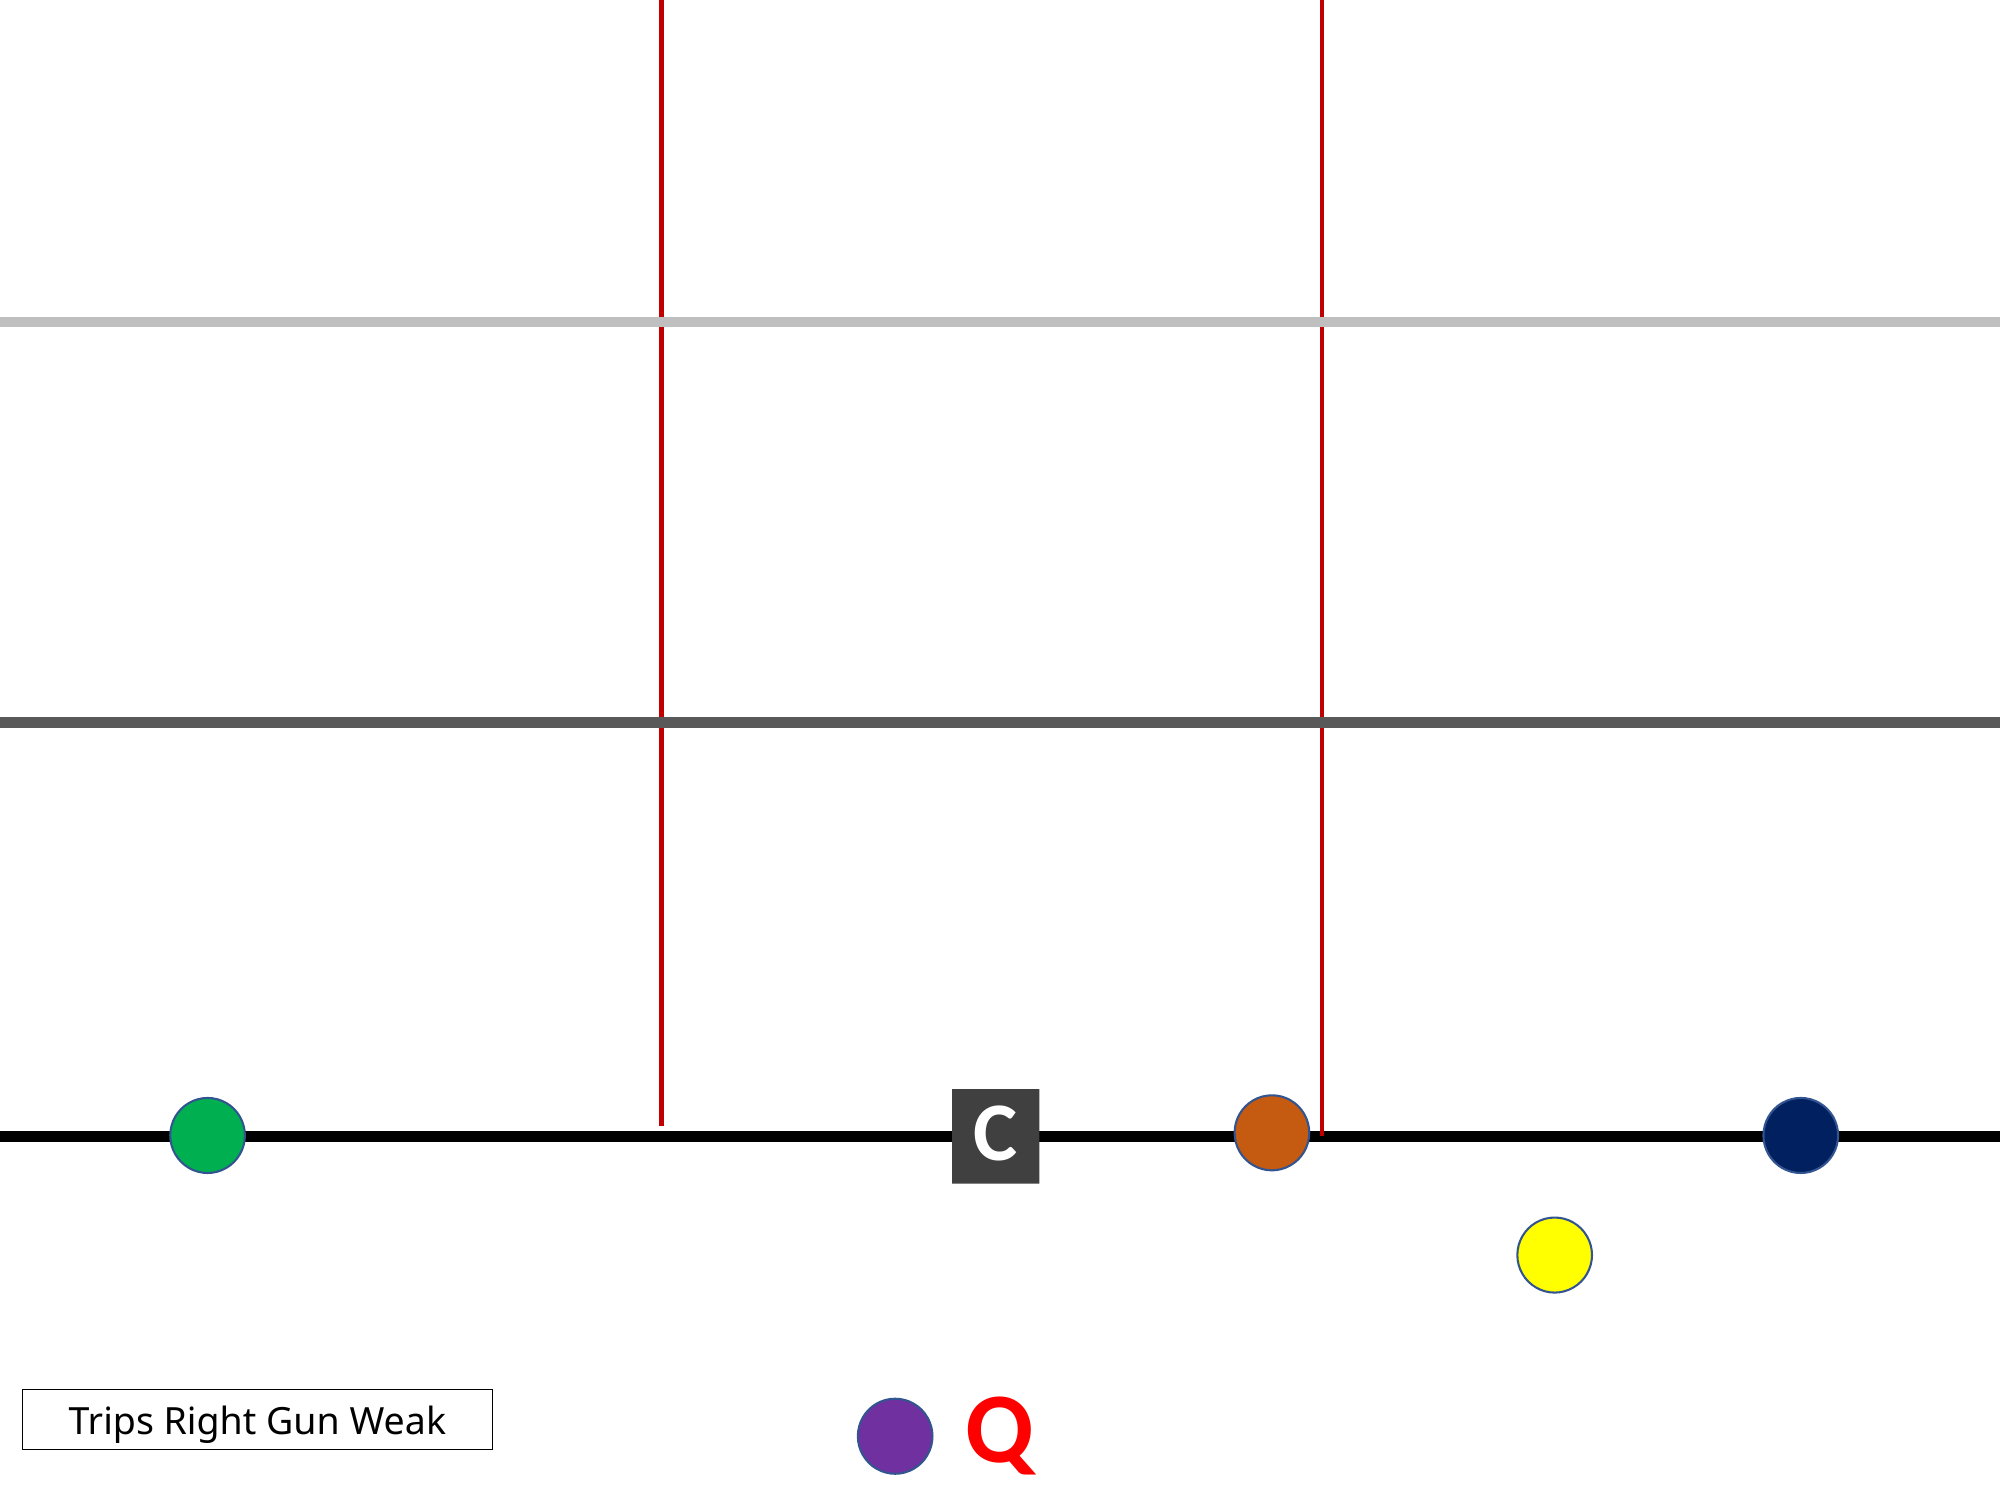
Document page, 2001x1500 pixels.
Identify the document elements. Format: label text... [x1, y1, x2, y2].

text_box [1762, 1137, 1840, 1175]
text_box [169, 1137, 246, 1175]
text_box [1516, 1216, 1594, 1294]
text_box Trips Right Gun Weak [22, 1389, 493, 1450]
text_box [856, 1397, 934, 1475]
text_box [1762, 1096, 1840, 1136]
text_box [1233, 1137, 1311, 1172]
text_box [169, 1096, 246, 1136]
text_box C [952, 1137, 1040, 1184]
text_box C [952, 1089, 1040, 1136]
text_box Q [932, 1355, 1068, 1491]
text_box [1233, 1094, 1311, 1136]
